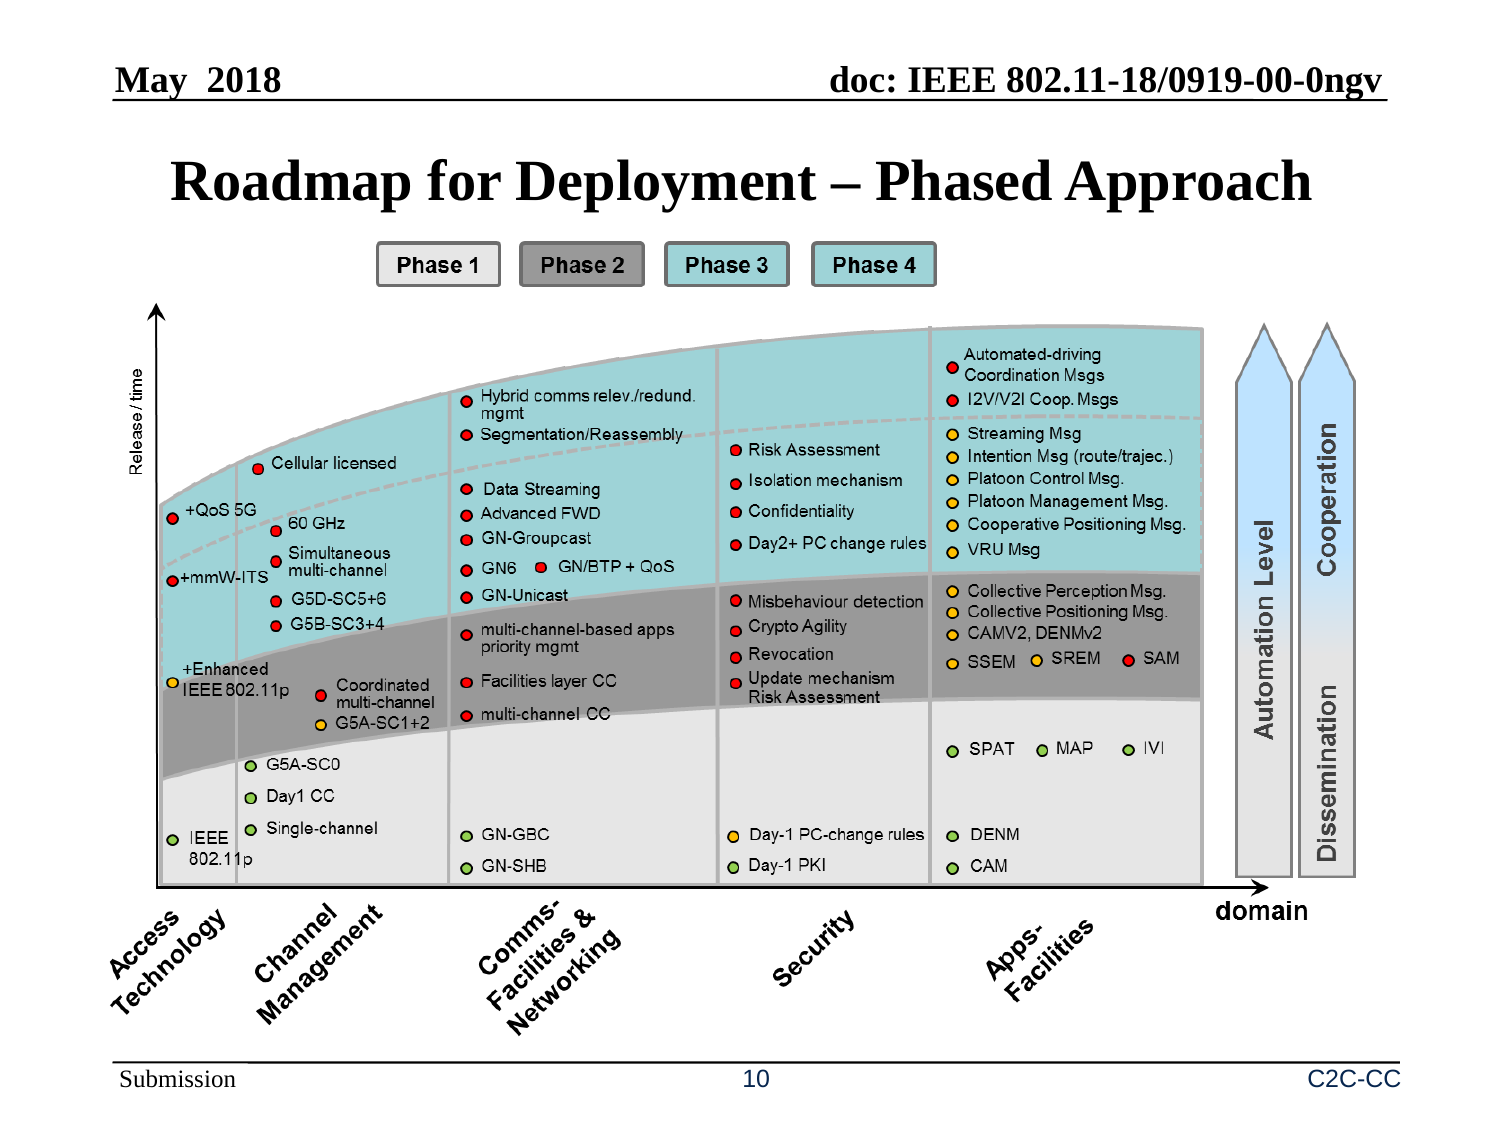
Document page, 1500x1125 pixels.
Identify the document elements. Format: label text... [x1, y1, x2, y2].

slide_number 10 [712, 1071, 800, 1093]
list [68, 241, 1358, 1063]
footer C2C-CC [1030, 1062, 1402, 1093]
title Roadmap for Deployment – Phased Approach [104, 90, 1380, 265]
